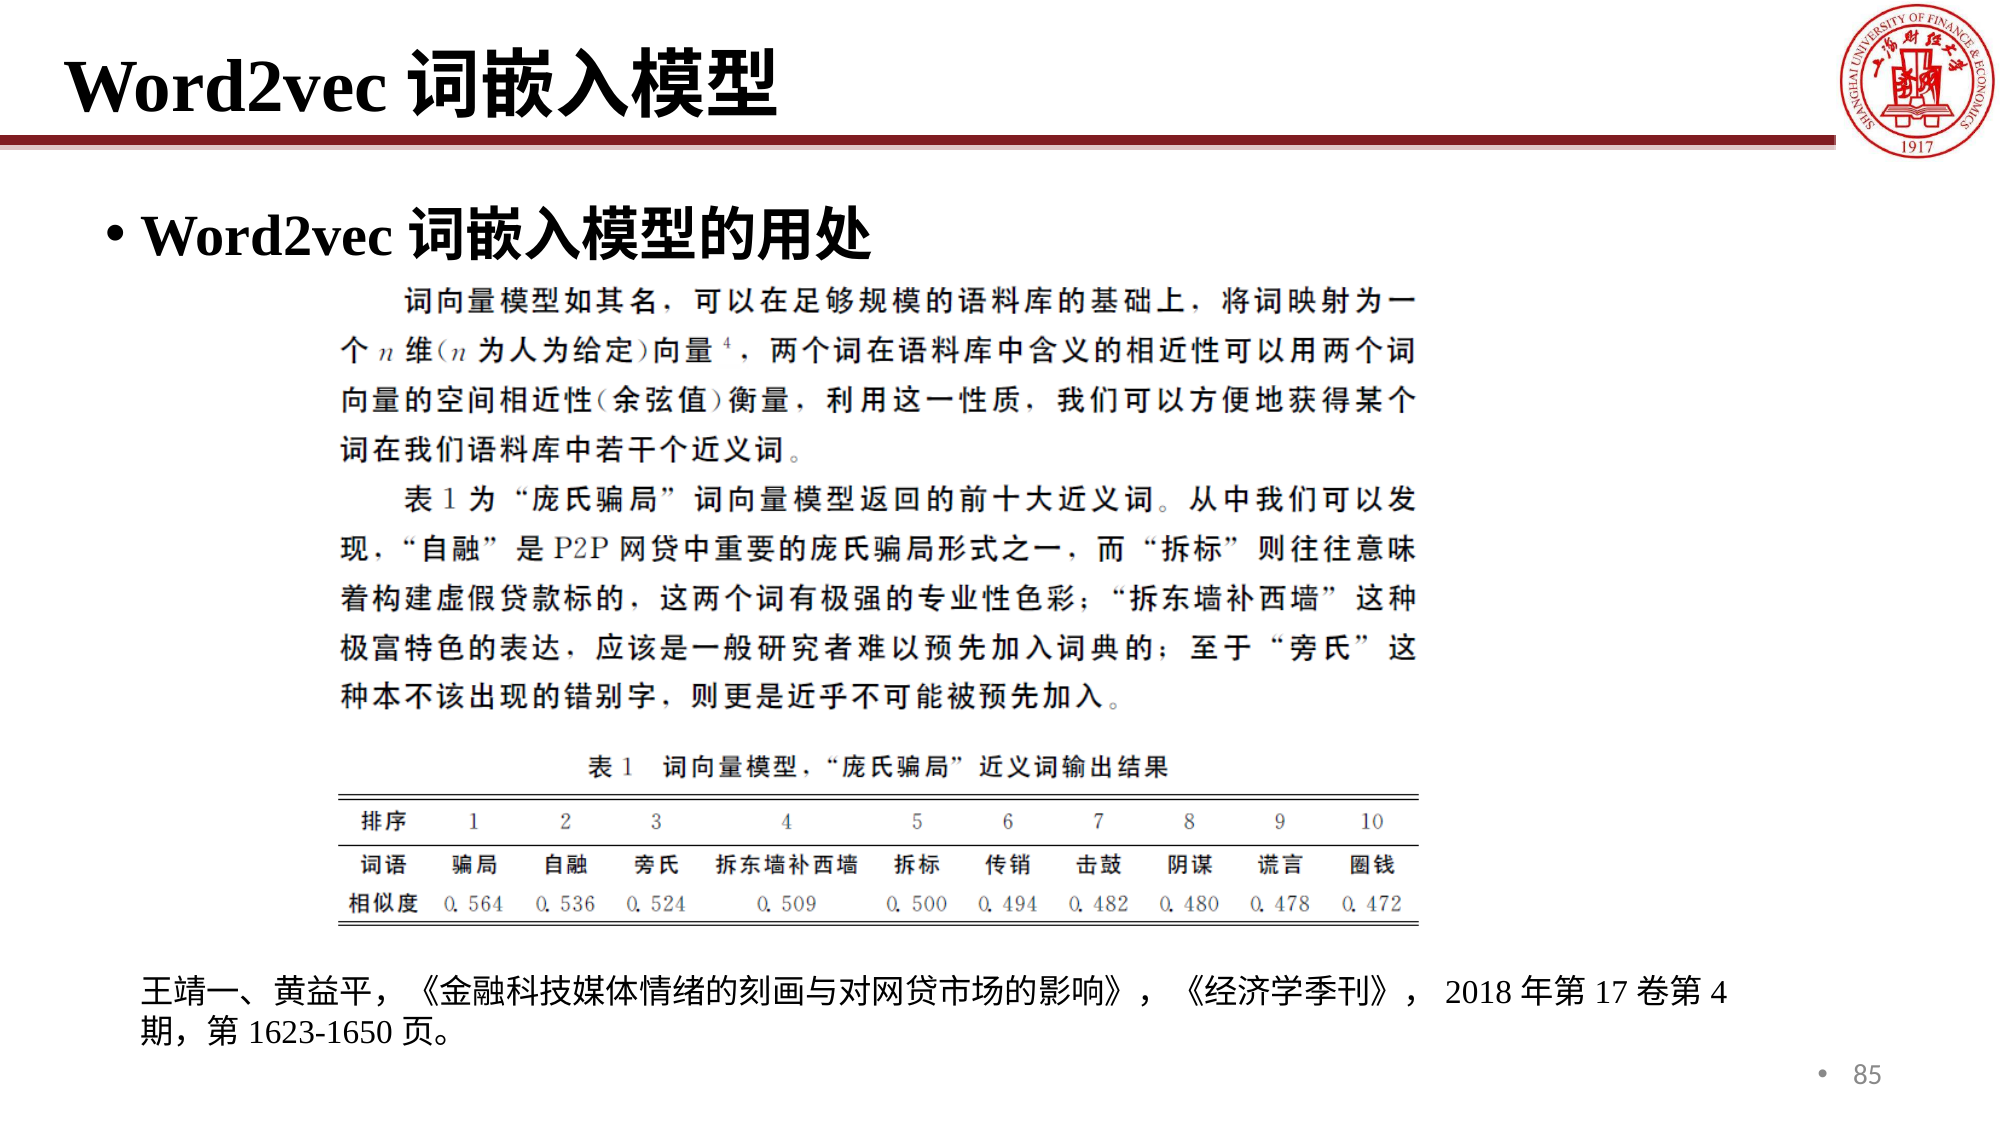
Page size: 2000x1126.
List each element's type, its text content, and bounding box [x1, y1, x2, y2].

text_box Word2vec词嵌入模型 [48, 29, 1365, 134]
text_box Word2vec词嵌入模型的用处 [90, 161, 1900, 275]
picture [302, 278, 1460, 949]
slide_number 85 [1433, 1042, 1900, 1103]
text_box 王靖一、黄益平，《金融科技媒体情绪的刻画与对网贷市场的影响》，《经济学季刊》，2018年第17卷第4期，第1623-1650页。 [125, 963, 1815, 1058]
picture [0, 1, 2000, 163]
